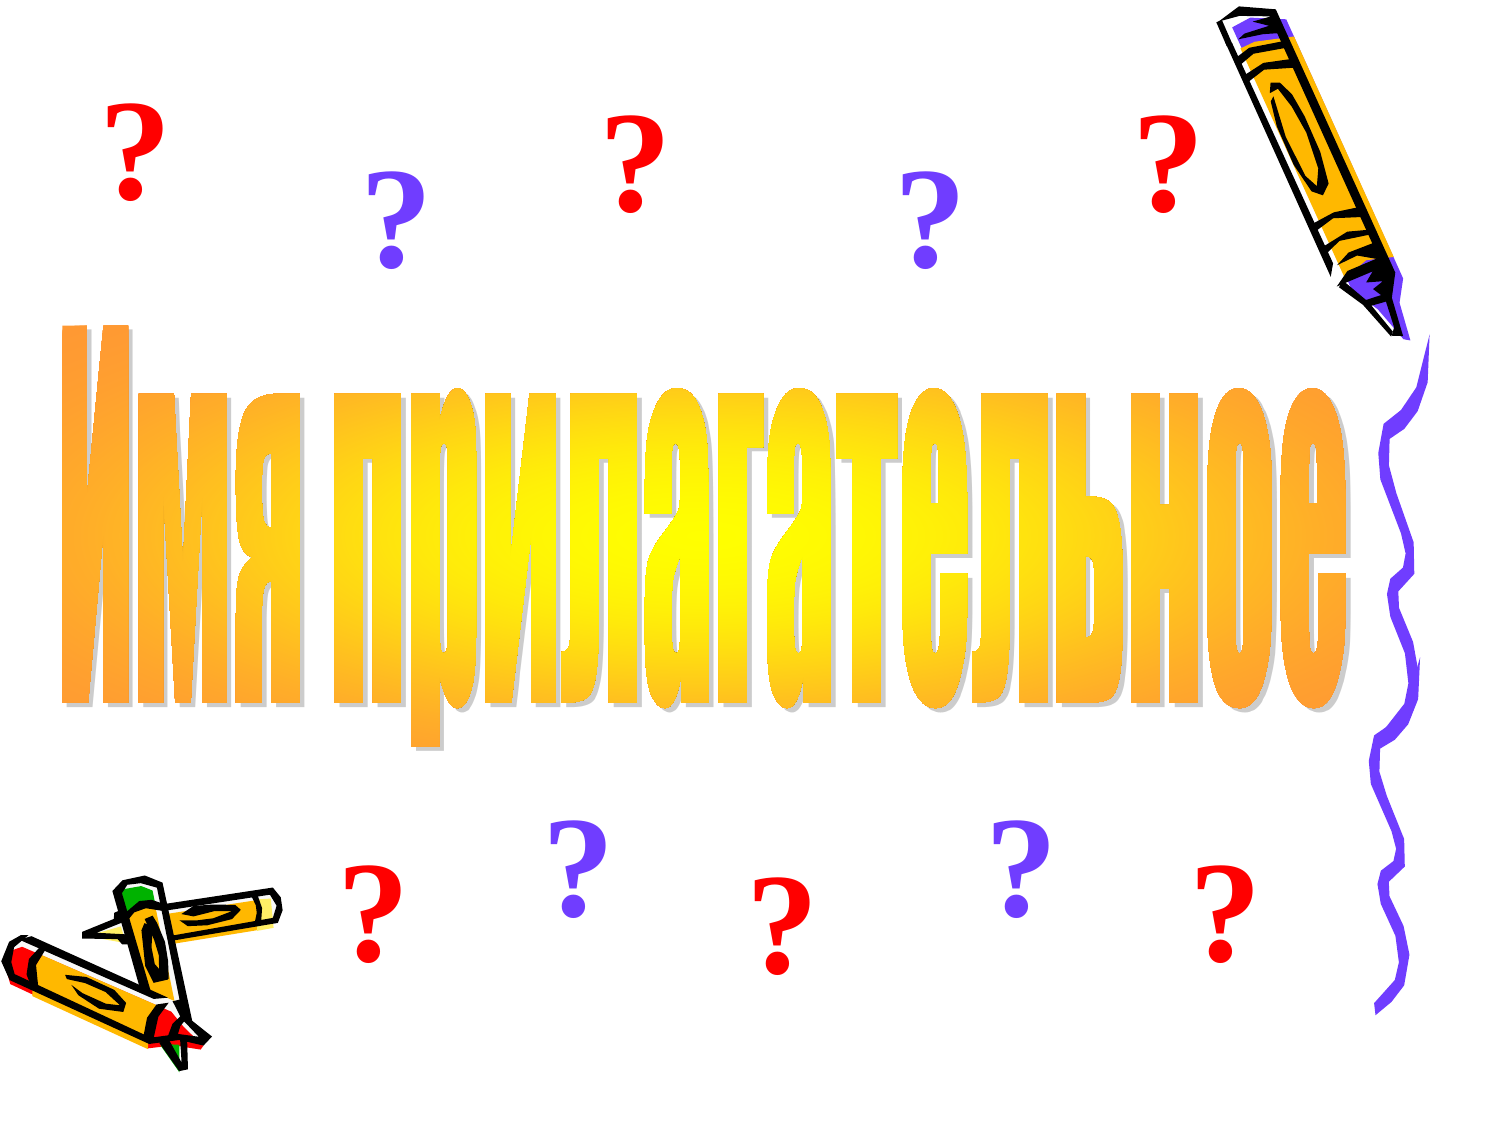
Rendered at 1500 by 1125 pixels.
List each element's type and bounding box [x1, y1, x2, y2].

text_box [0, 0, 1442, 1084]
